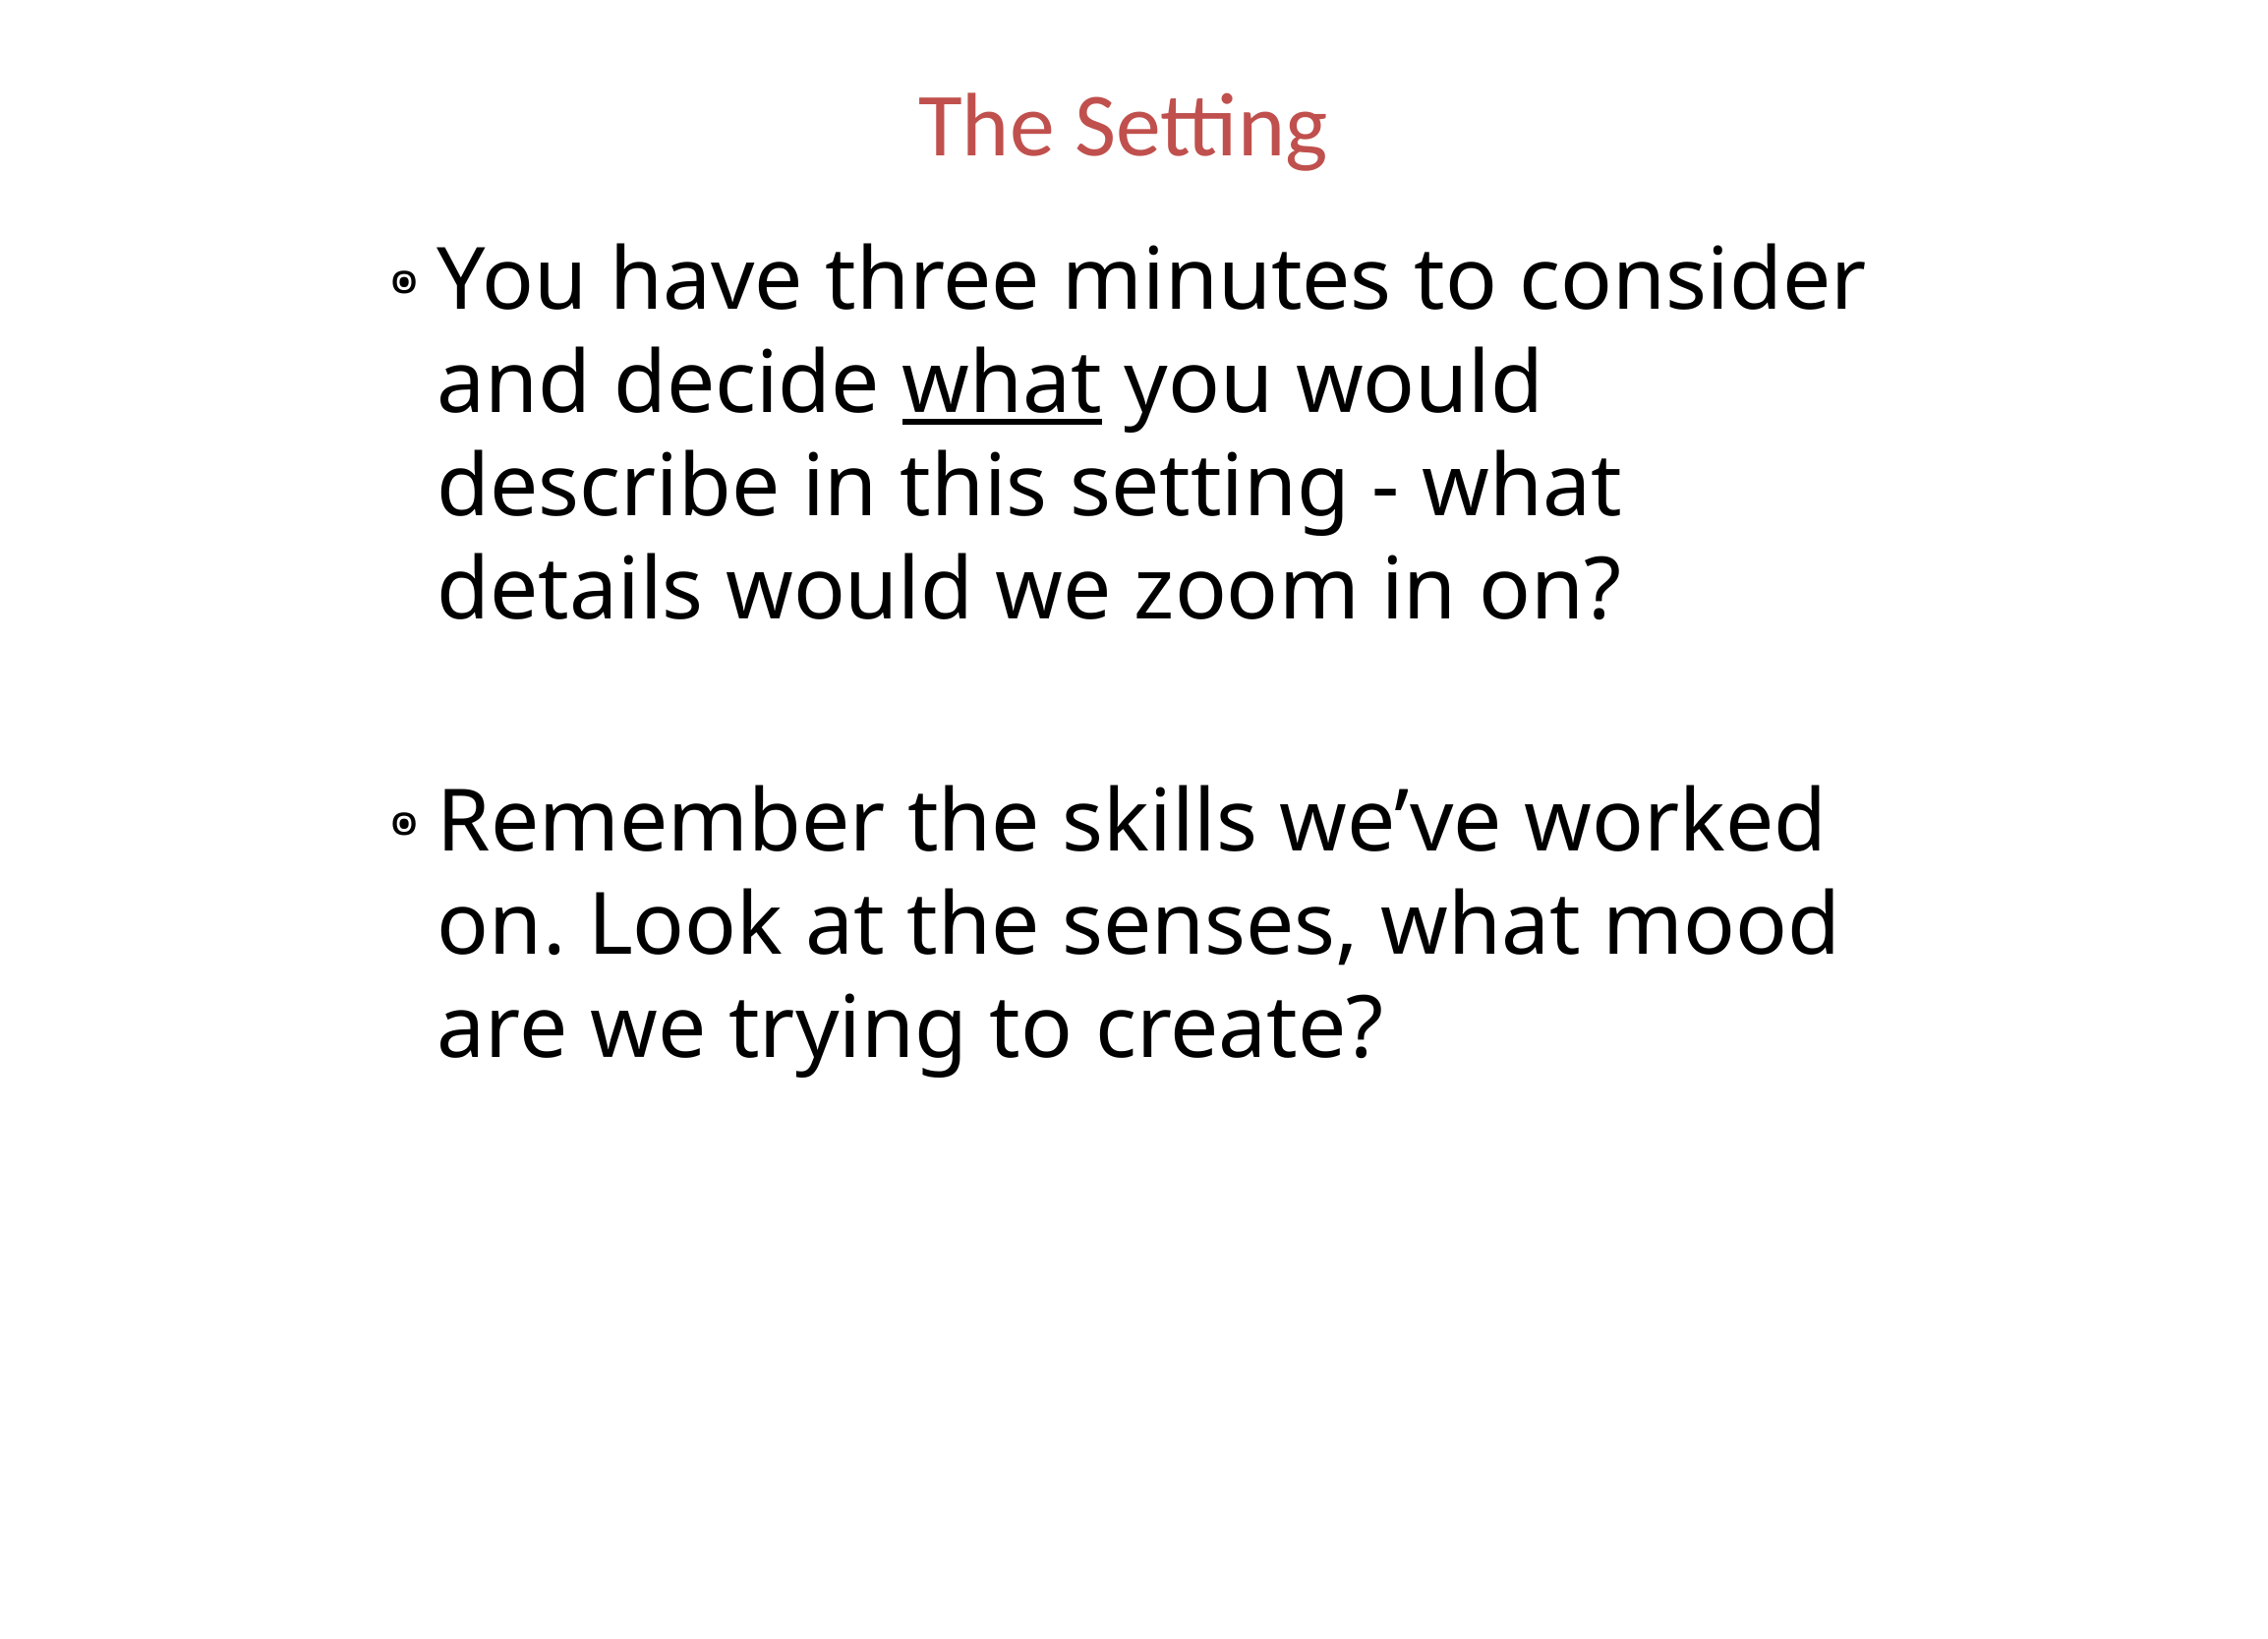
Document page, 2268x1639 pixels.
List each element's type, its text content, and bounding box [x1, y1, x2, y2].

title The Setting [368, 0, 1899, 215]
list You have three minutes to consider and decide what you would describe in this setting - what details would we zoom in on? Remember the skills we’ve worked on. Look at the senses, what mood are we trying to create? [368, 215, 1899, 1297]
